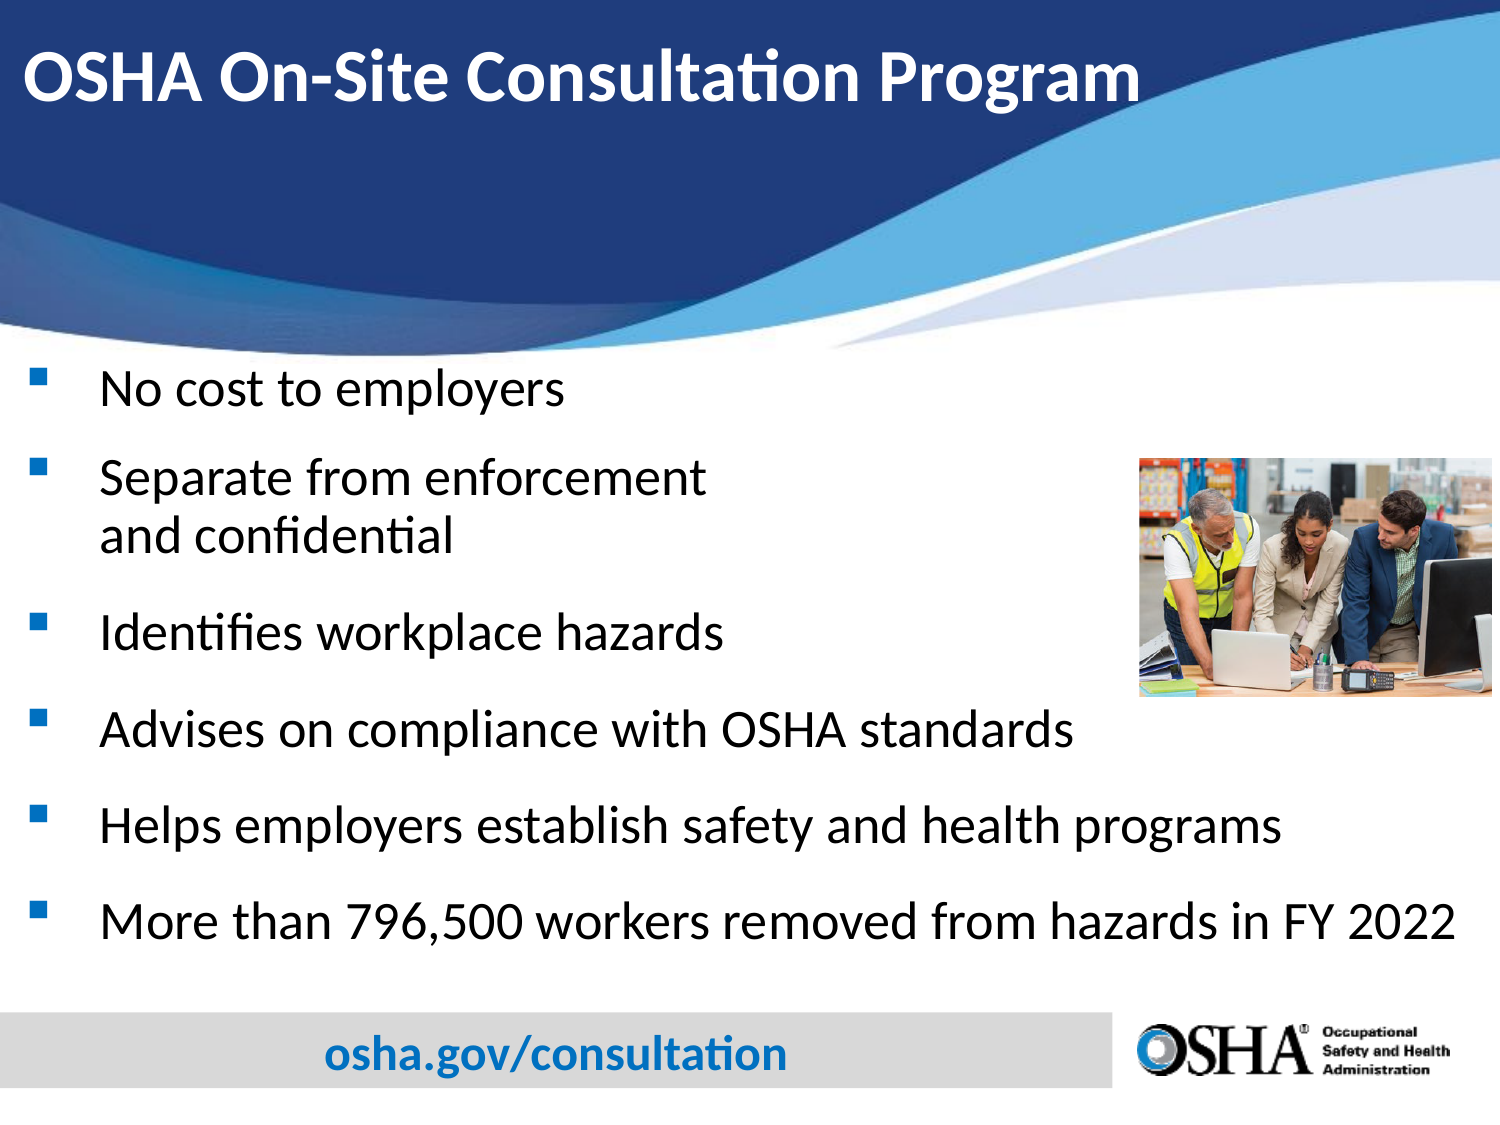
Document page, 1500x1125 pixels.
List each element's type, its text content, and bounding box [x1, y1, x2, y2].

text_box No cost to employers Separate from enforcement and confidential Identifies workplace hazards Advises on compliance with OSHA standards Helps employers establish safety and health programs More than 796,500 workers removed from hazards in FY 2022 [10, 345, 1492, 1048]
picture [0, 0, 1500, 364]
picture [1137, 1048, 1450, 1076]
picture [1139, 458, 1493, 697]
title OSHA On-Site Consultation Program [5, 12, 1163, 143]
text_box osha.gov/consultation [0, 1010, 1114, 1090]
